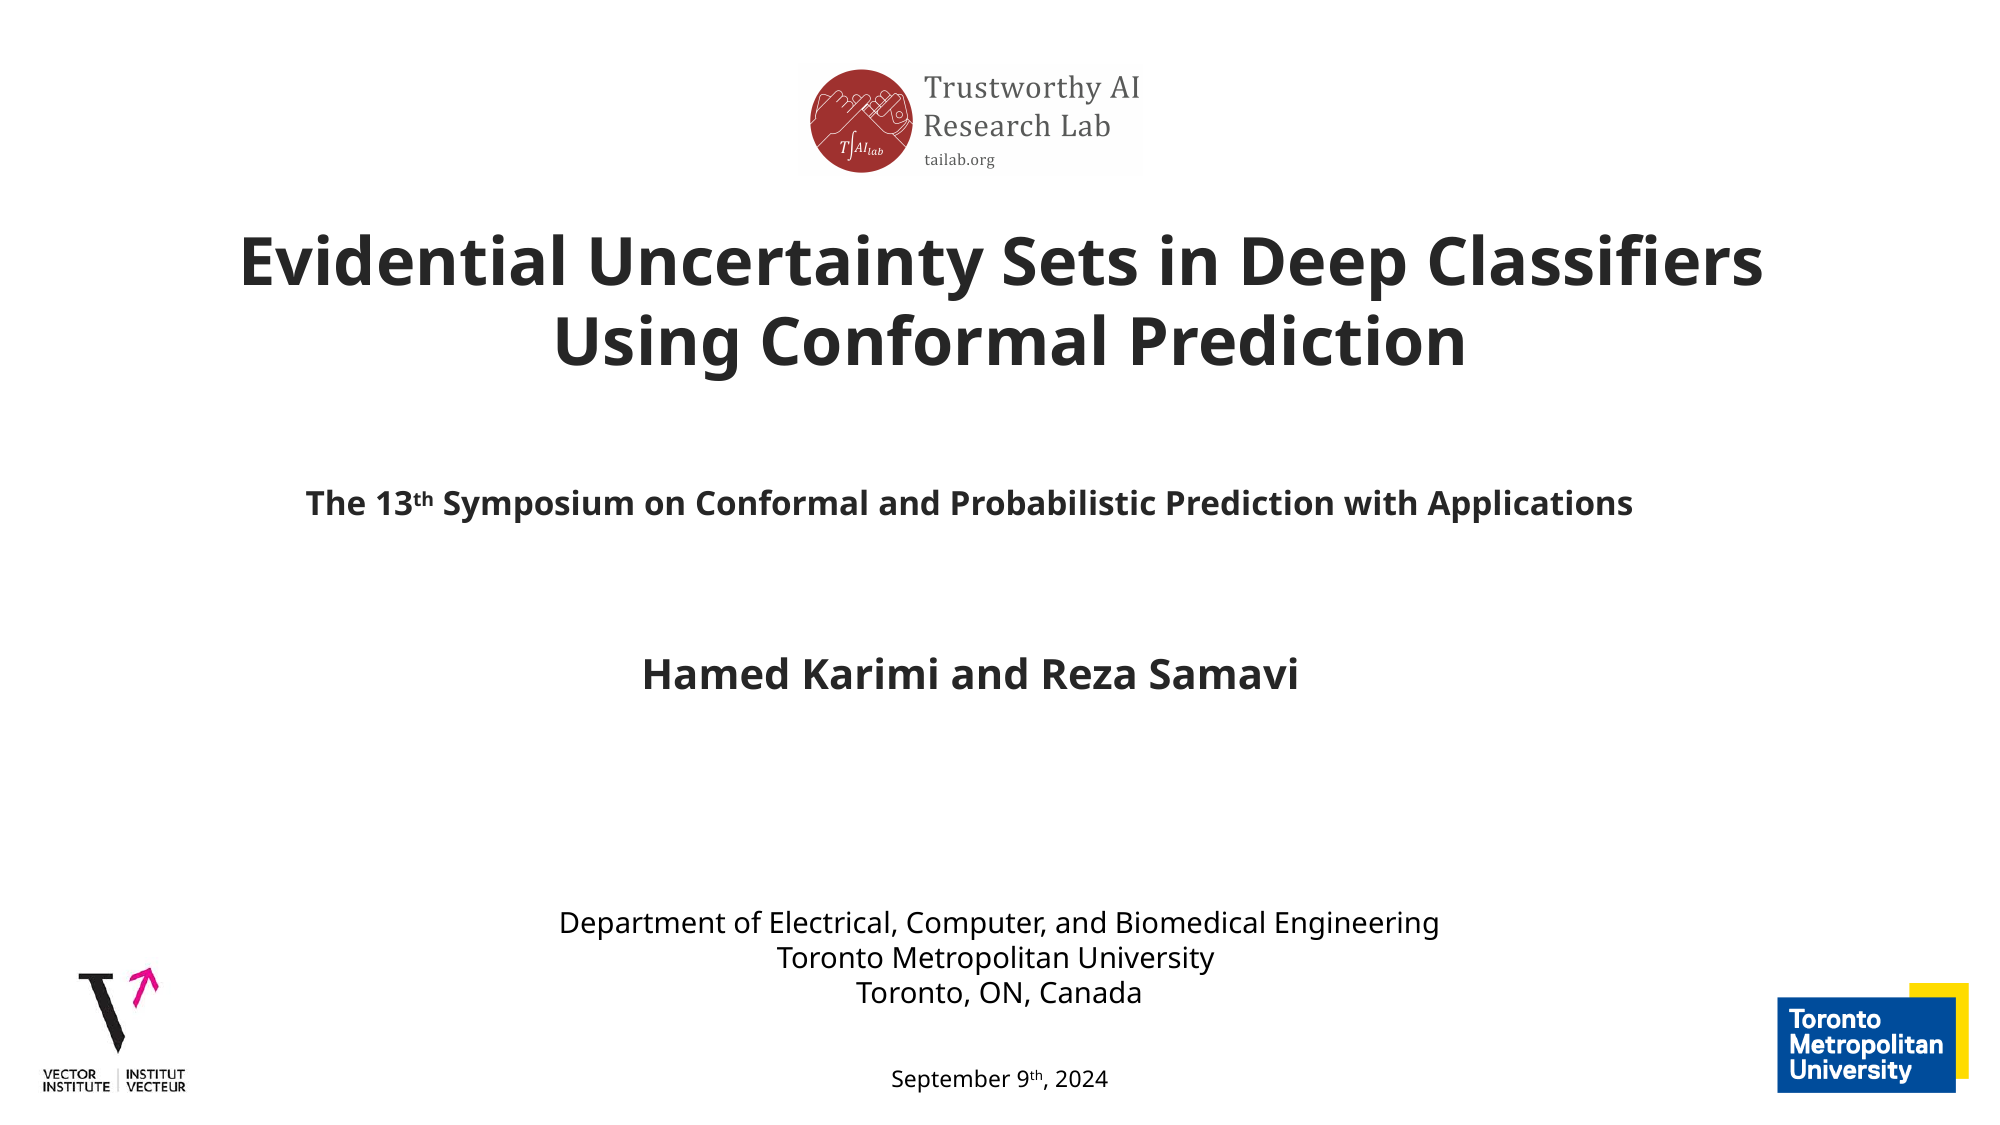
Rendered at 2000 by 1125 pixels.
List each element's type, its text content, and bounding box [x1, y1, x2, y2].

picture [1777, 983, 1969, 1093]
subtitle The 13th Symposium on Conformal and Probabilistic Prediction with Applications Hamed Karimi and Reza Samavi [179, 371, 1761, 793]
picture [31, 957, 198, 1102]
text_box Department of Electrical, Computer, and Biomedical Engineering Toronto Metropolitan University Toronto, ON, Canada September 9th, 2024 [544, 897, 1456, 1100]
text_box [797, 63, 1144, 176]
title Evidential Uncertainty Sets in Deep Classifiers Using Conformal Prediction [114, 180, 1908, 418]
